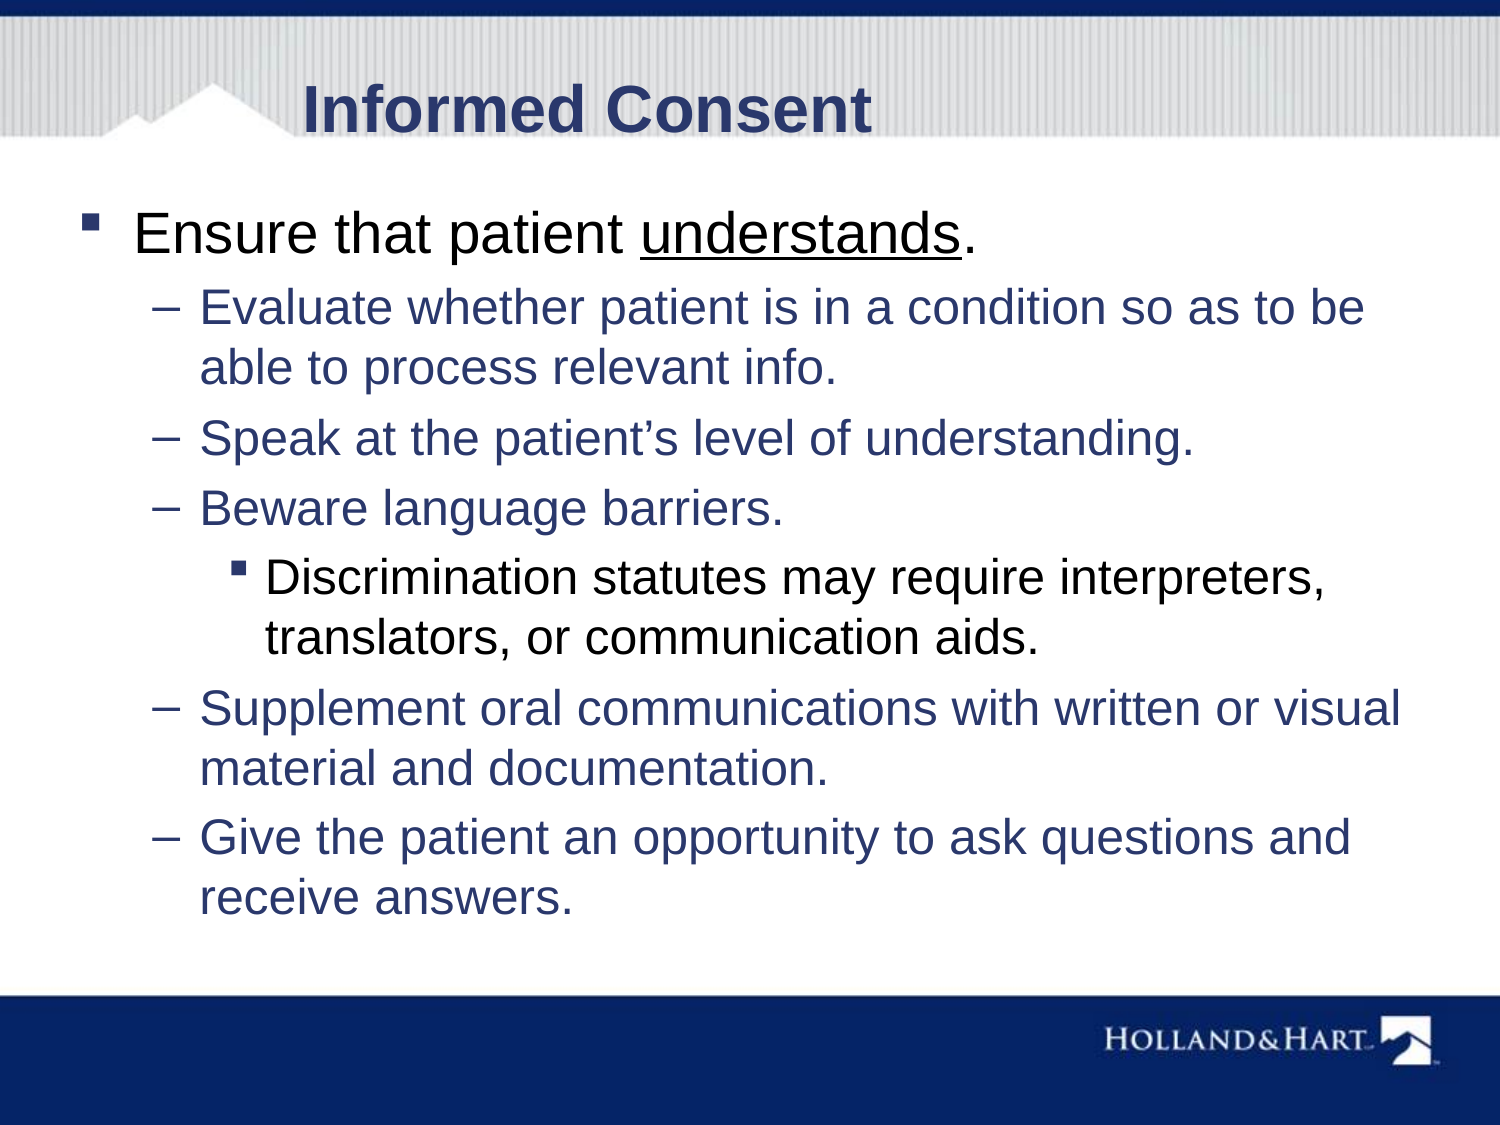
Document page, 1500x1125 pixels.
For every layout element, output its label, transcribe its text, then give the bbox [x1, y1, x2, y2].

title Informed Consent [287, 62, 1500, 151]
list Ensure that patient understands. Evaluate whether patient is in a condition so as to be able to process relevant info. Speak at the patient’s level of understanding. Beware language barriers. Discrimination statutes may require interpreters, translators, or communication aids. Supplement oral communications with written or visual material and documentation. Give the patient an opportunity to ask questions and receive answers. [62, 187, 1463, 963]
picture [0, 0, 1500, 1125]
